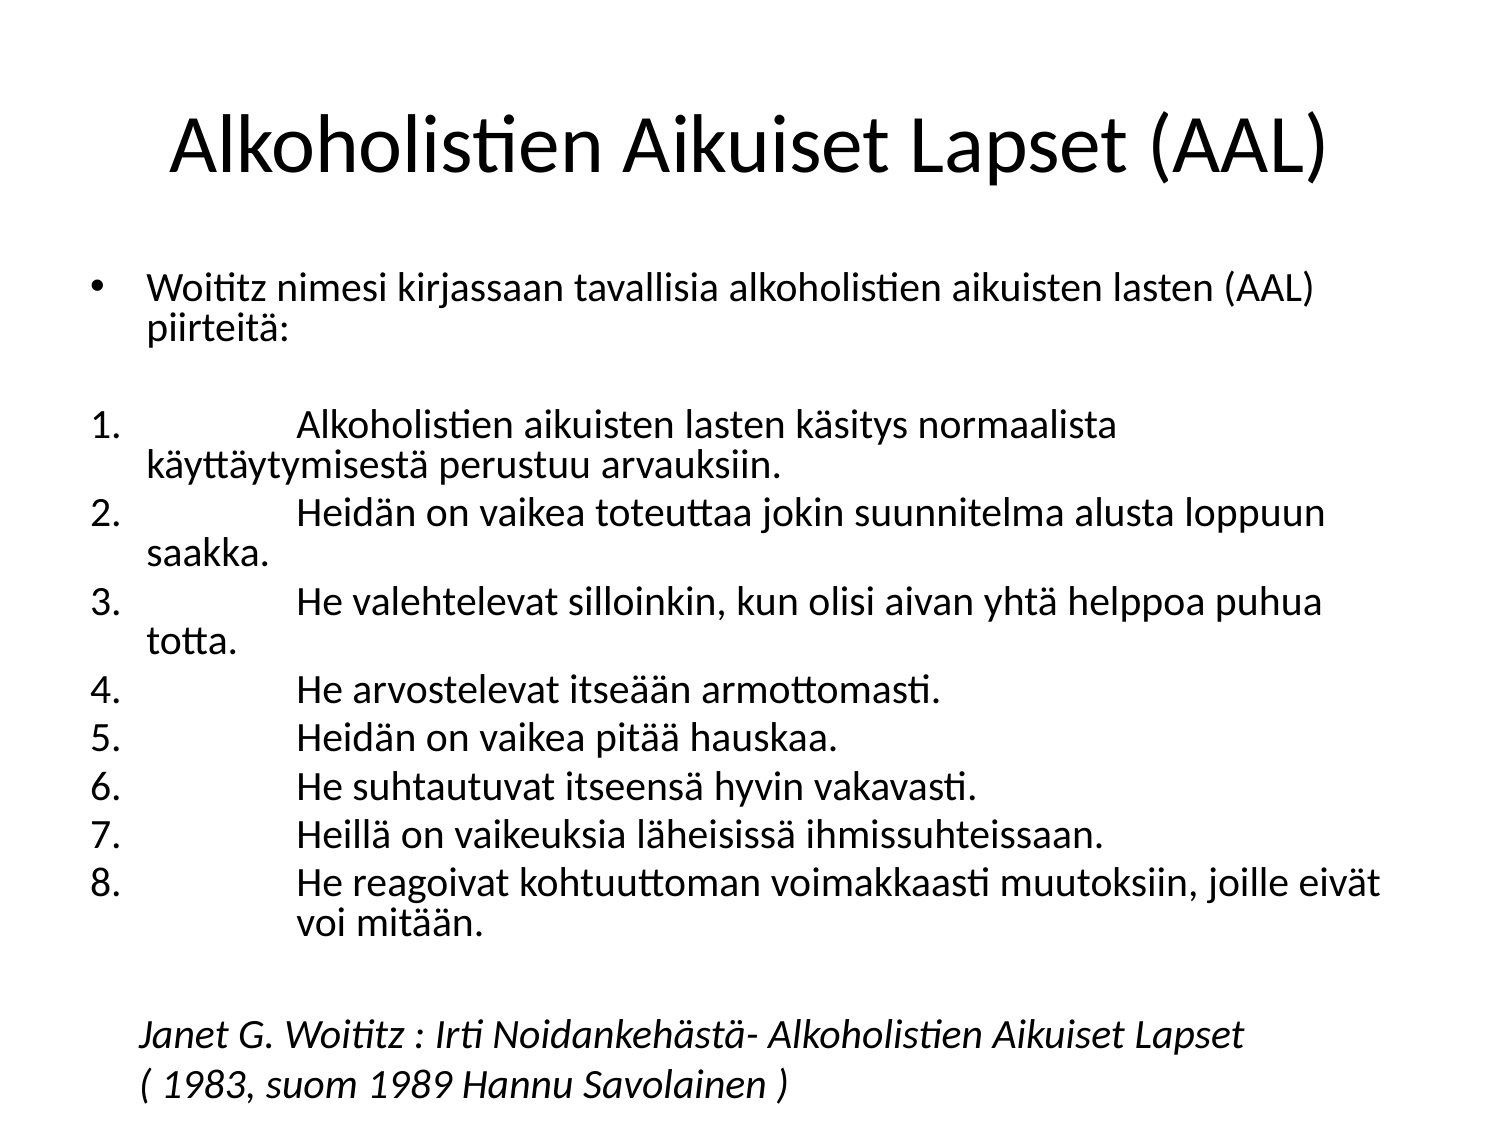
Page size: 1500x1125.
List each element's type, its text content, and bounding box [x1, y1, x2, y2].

text_box Janet G. Woititz : Irti Noidankehästä- Alkoholistien Aikuiset Lapset ( 1983, suom 1989 Hannu Savolainen ) [123, 999, 1486, 1115]
list Woititz nimesi kirjassaan tavallisia alkoholistien aikuisten lasten (AAL) piirteitä: 1. Alkoholistien aikuisten lasten käsitys normaalista käyttäytymisestä perustuu arvauksiin. 2. Heidän on vaikea toteuttaa jokin suunnitelma alusta loppuun saakka. 3. He valehtelevat silloinkin, kun olisi aivan yhtä helppoa puhua totta. 4. He arvostelevat itseään armottomasti. 5. Heidän on vaikea pitää hauskaa. 6. He suhtautuvat itseensä hyvin vakavasti. 7. Heillä on vaikeuksia läheisissä ihmissuhteissaan. 8. He reagoivat kohtuuttoman voimakkaasti muutoksiin, joille eivät voi mitään. [75, 262, 1425, 1005]
title Alkoholistien Aikuiset Lapset (AAL) [75, 45, 1425, 233]
